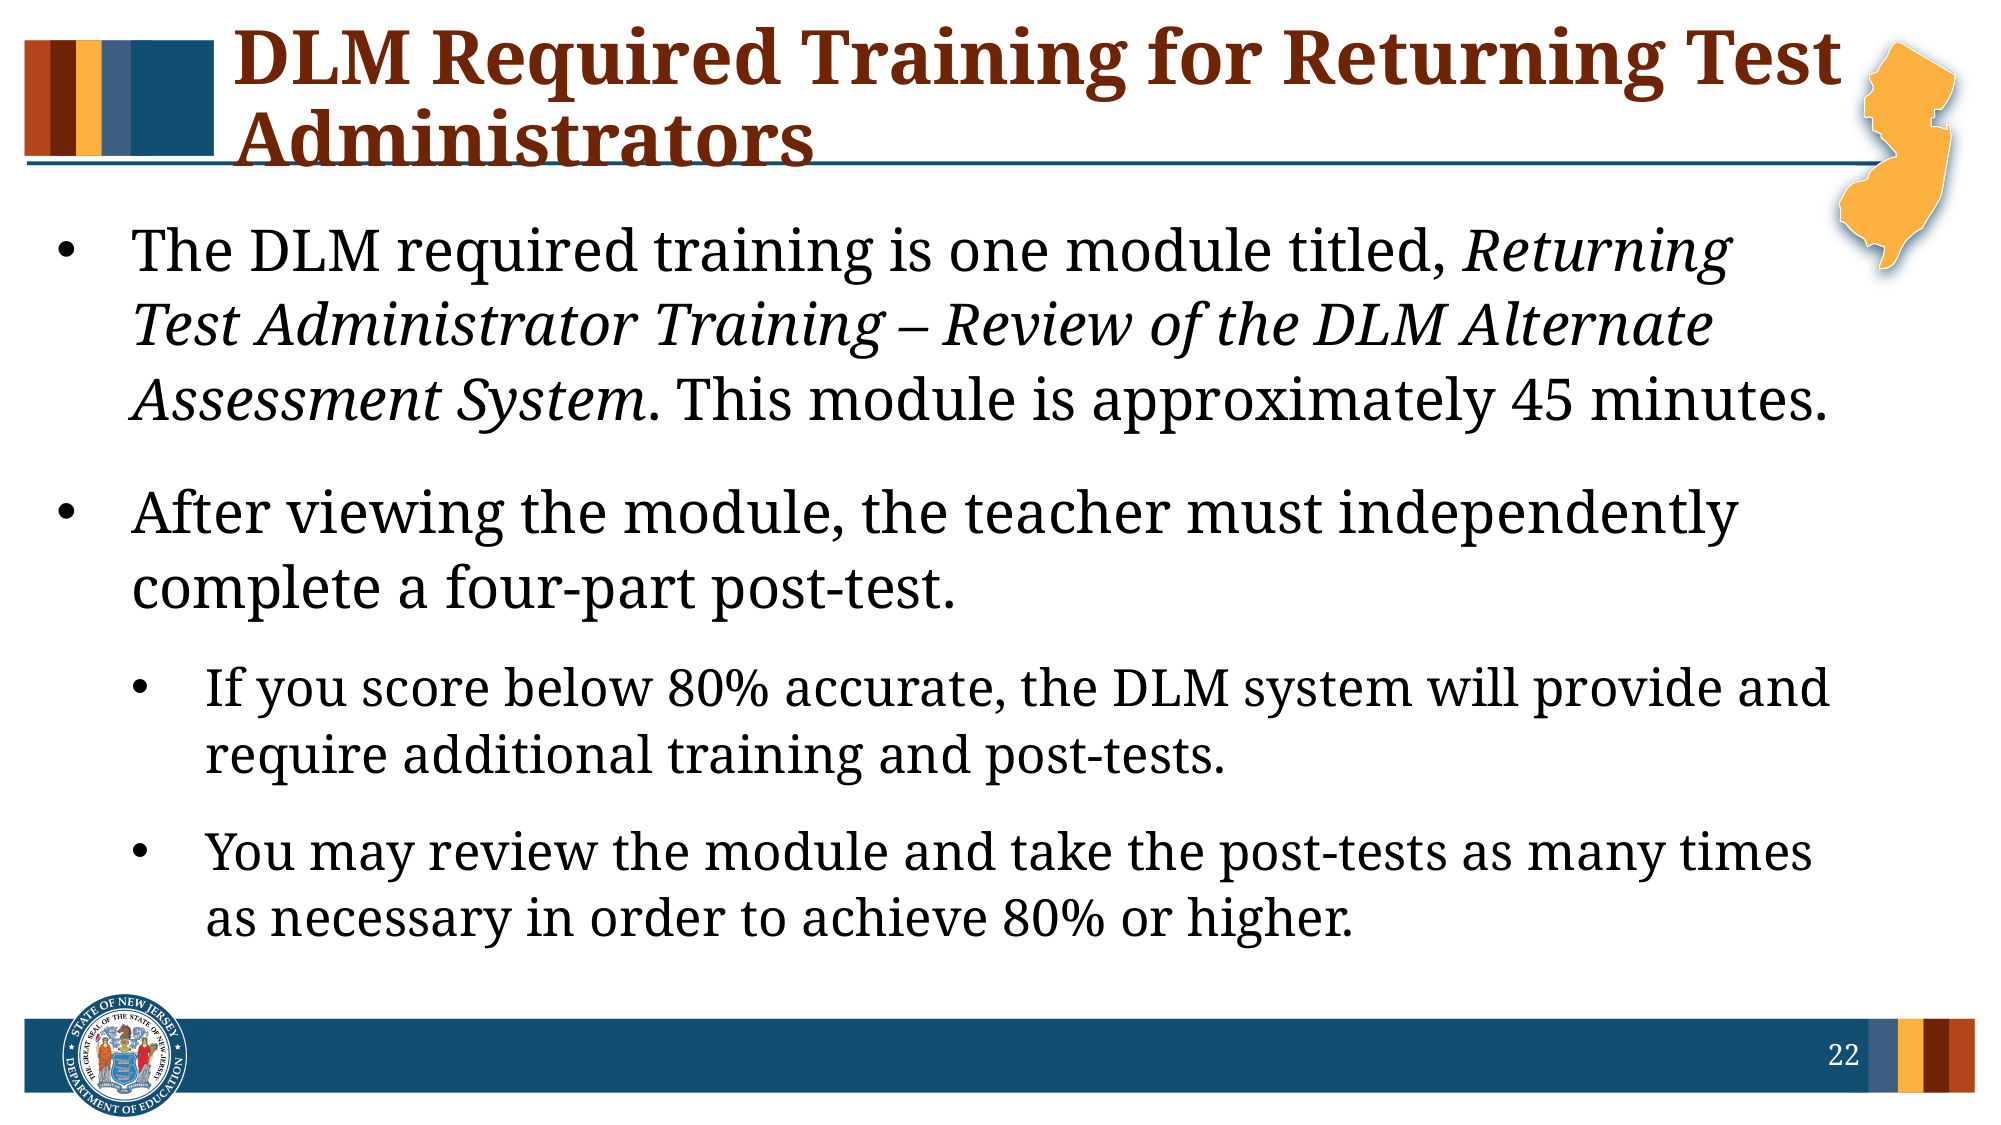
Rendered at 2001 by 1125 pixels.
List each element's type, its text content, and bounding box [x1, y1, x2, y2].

title DLM Required Training for Returning Test Administrators [218, 39, 1876, 163]
slide_number 22 [1425, 1026, 1876, 1087]
picture [24, 26, 1976, 295]
list The DLM required training is one module titled, Returning Test Administrator Training – Review of the DLM Alternate Assessment System. This module is approximately 45 minutes. After viewing the module, the teacher must independently complete a four-part post-test. If you score below 80% accurate, the DLM system will provide and require additional training and post-tests. You may review the module and take the post-tests as many times as necessary in order to achieve 80% or higher. [28, 200, 1972, 989]
picture [24, 992, 1975, 1119]
